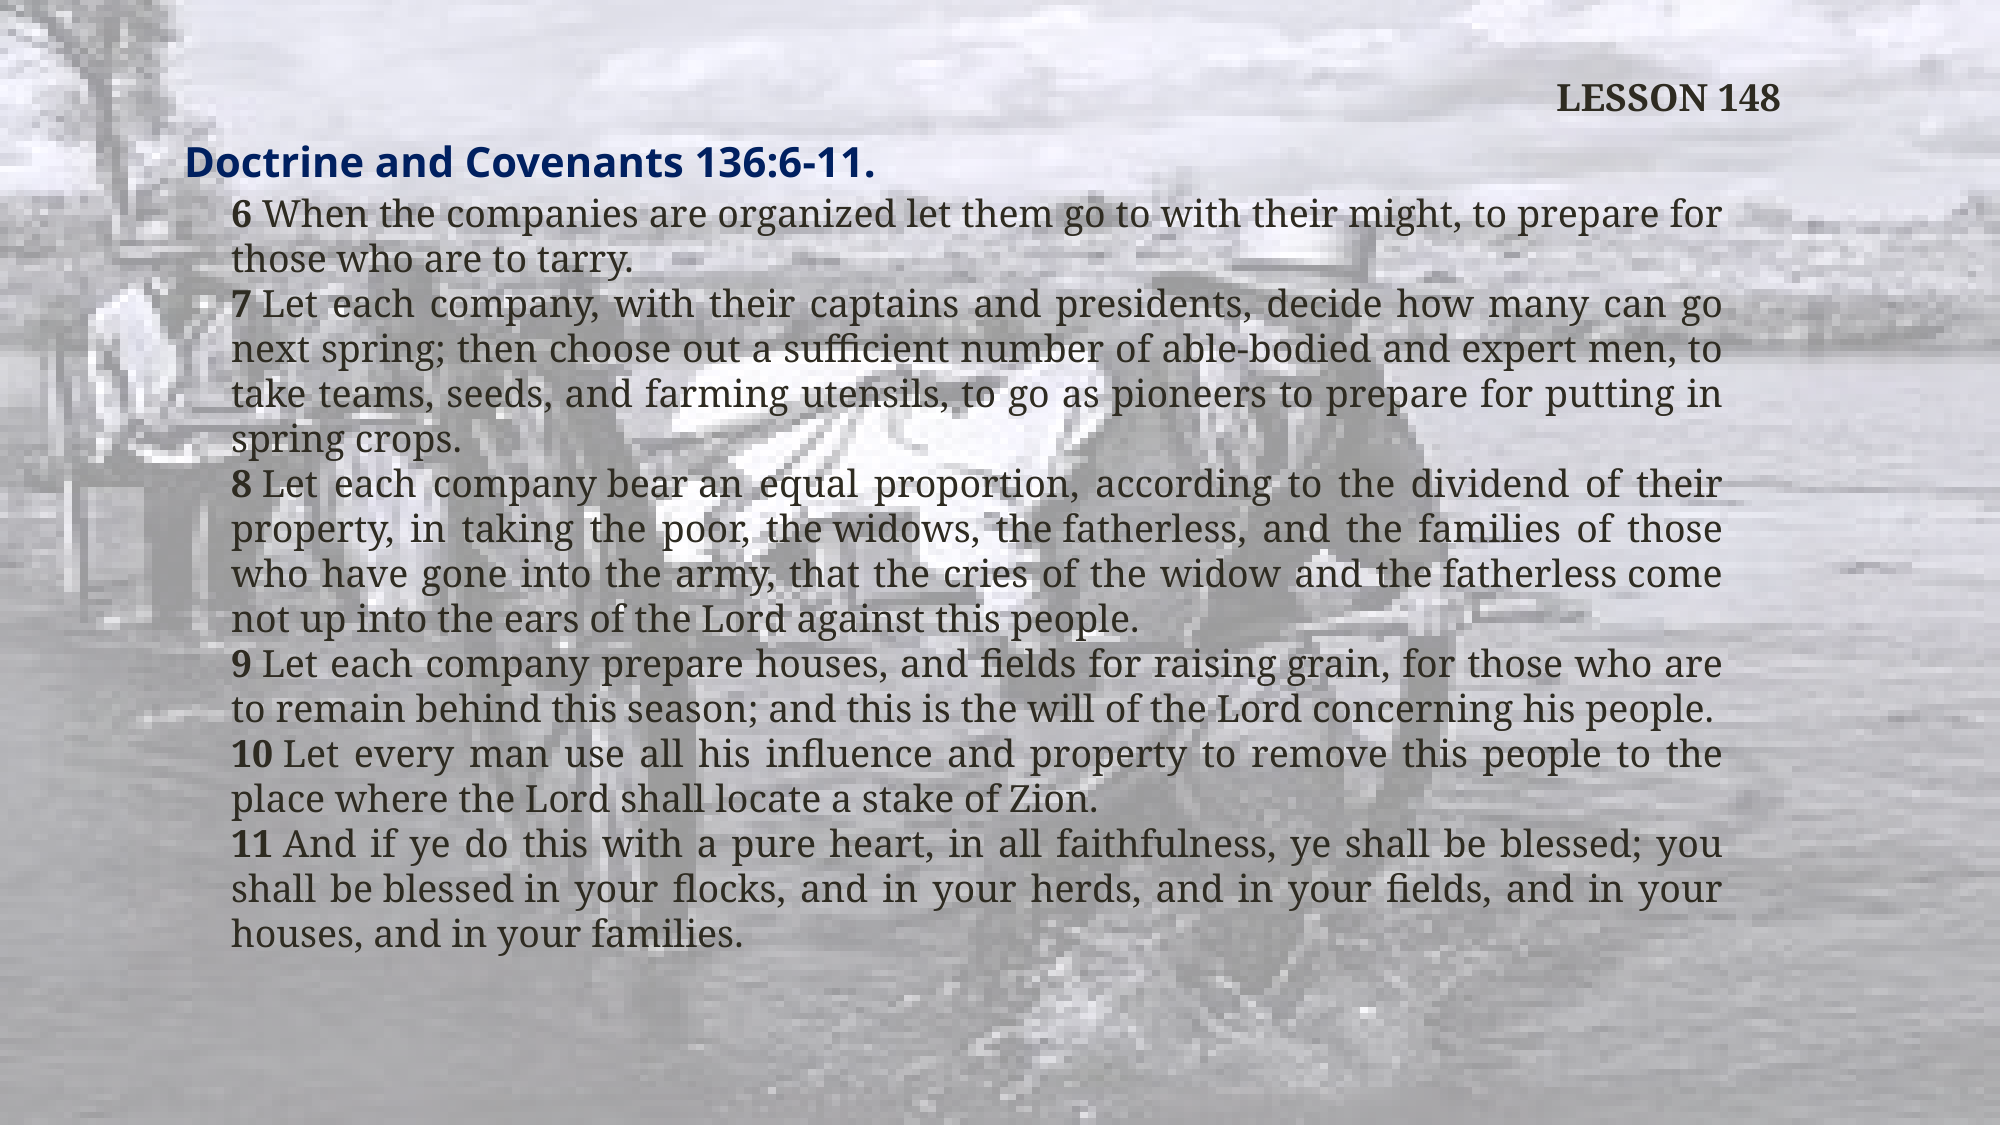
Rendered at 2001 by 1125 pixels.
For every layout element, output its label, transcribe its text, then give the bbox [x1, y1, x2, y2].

text_box 6 When the companies are organized let them go to with their might, to prepare for those who are to tarry. 7 Let each company, with their captains and presidents, decide how many can go next spring; then choose out a sufficient number of able-bodied and expert men, to take teams, seeds, and farming utensils, to go as pioneers to prepare for putting in spring crops. 8 Let each company bear an equal proportion, according to the dividend of their property, in taking the poor, the widows, the fatherless, and the families of those who have gone into the army, that the cries of the widow and the fatherless come not up into the ears of the Lord against this people. 9 Let each company prepare houses, and fields for raising grain, for those who are to remain behind this season; and this is the will of the Lord concerning his people. 10 Let every man use all his influence and property to remove this people to the place where the Lord shall locate a stake of Zion. 11 And if ye do this with a pure heart, in all faithfulness, ye shall be blessed; you shall be blessed in your flocks, and in your herds, and in your fields, and in your houses, and in your families. [216, 182, 1740, 963]
text_box LESSON 148 [1541, 66, 1850, 190]
text_box Doctrine and Covenants 136:6-11. [169, 128, 892, 193]
